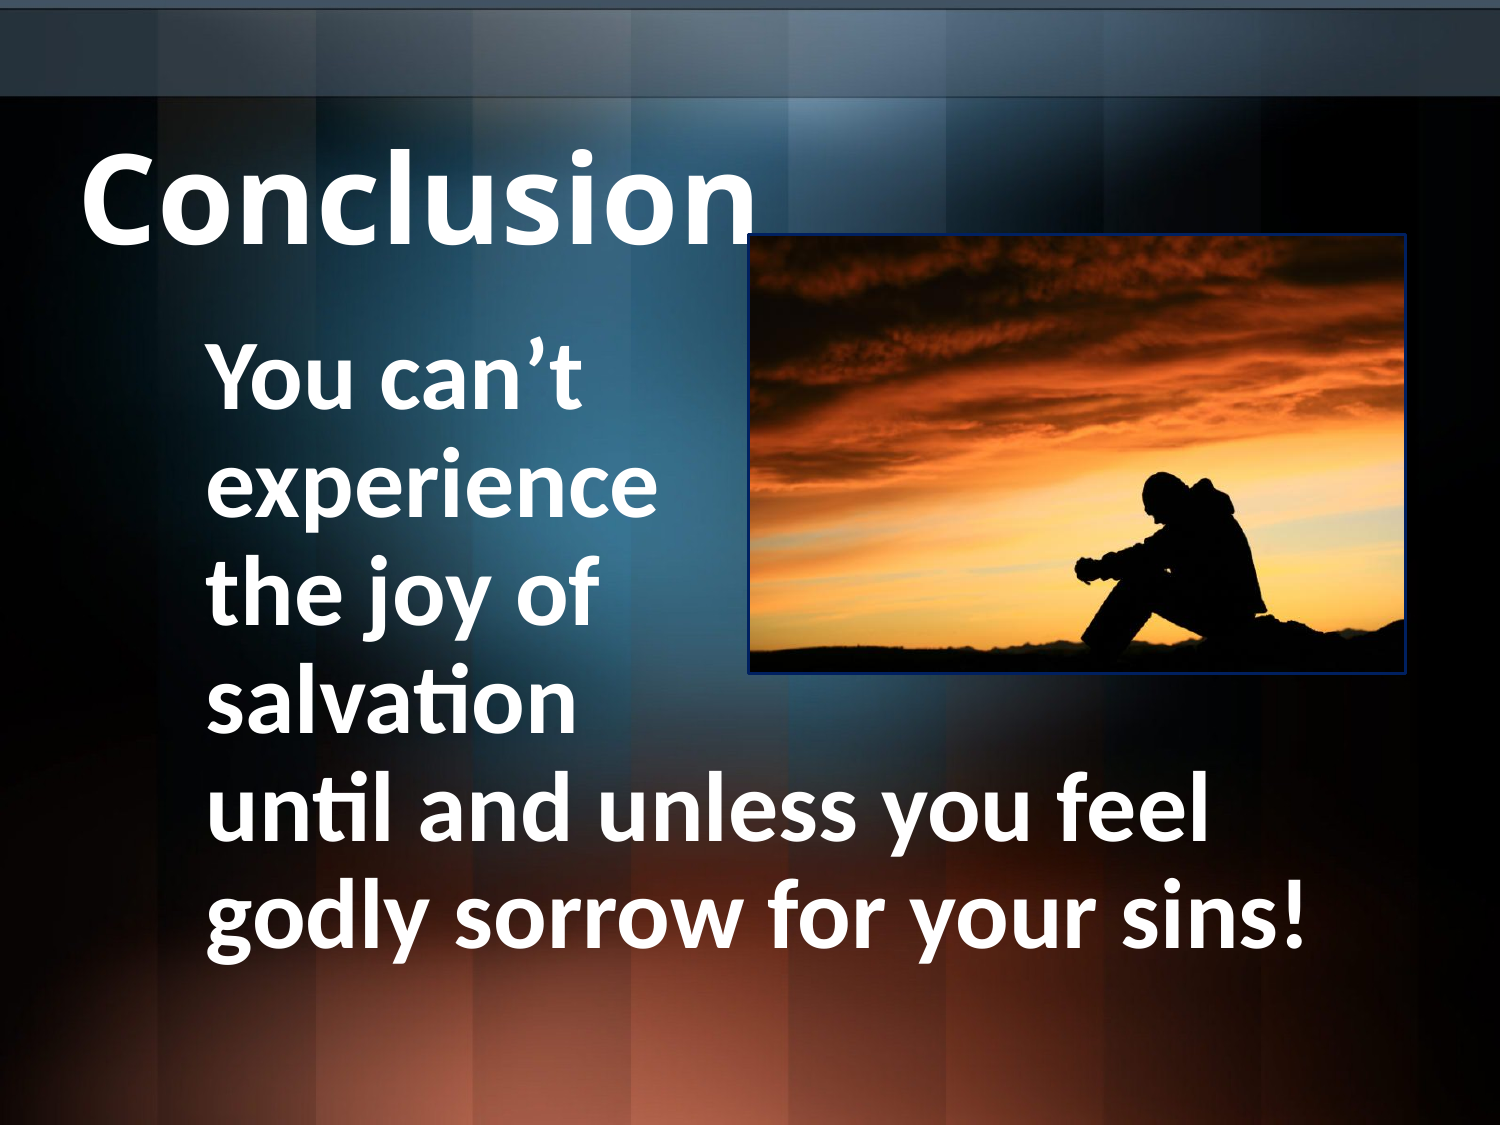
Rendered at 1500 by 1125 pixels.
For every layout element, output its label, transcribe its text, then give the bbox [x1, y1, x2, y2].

title Conclusion [62, 108, 797, 277]
picture [0, 0, 1500, 1125]
subtitle You can’t experience the joy of salvation until and unless you feel godly sorrow for your sins! [190, 315, 1337, 1086]
